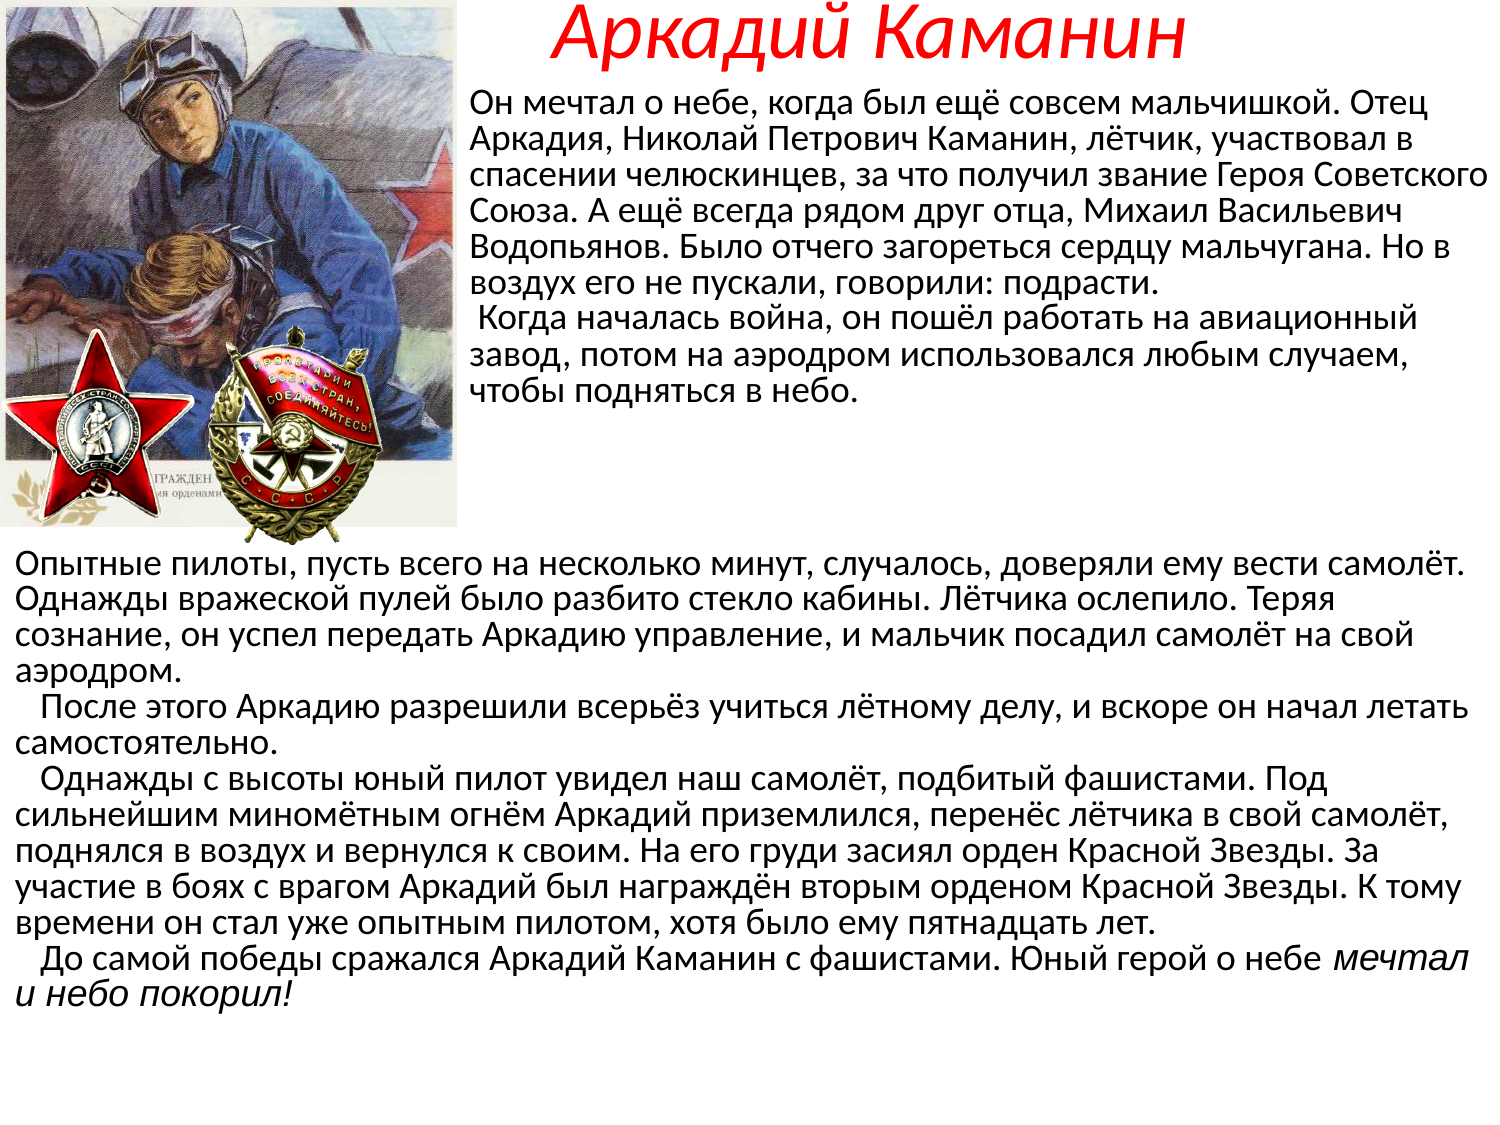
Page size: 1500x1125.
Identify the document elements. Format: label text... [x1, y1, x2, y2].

picture [0, 0, 458, 547]
title Аркадий Каманин [459, 0, 1500, 78]
text_box Он мечтал о небе, когда был ещё совсем мальчишкой. Отец Аркадия, Николай Петрович Каманин, лётчик, участвовал в спасении челюскинцев, за что получил звание Героя Советского Союза. А ещё всегда рядом друг отца, Михаил Васильевич Водопьянов. Было отчего загореться сердцу мальчугана. Но в воздух его не пускали, говорили: подрасти. Когда началась война, он пошёл работать на авиационный завод, потом на аэродром использовался любым случаем, чтобы подняться в небо. [462, 78, 1500, 417]
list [0, 325, 196, 522]
text_box Опытные пилоты, пусть всего на несколько минут, случалось, доверяли ему вести самолёт. Однажды вражеской пулей было разбито стекло кабины. Лётчика ослепило. Теряя сознание, он успел передать Аркадию управление, и мальчик посадил самолёт на свой аэродром. После этого Аркадию разрешили всерьёз учиться лётному делу, и вскоре он начал летать самостоятельно. Однажды с высоты юный пилот увидел наш самолёт, подбитый фашистами. Под сильнейшим миномётным огнём Аркадий приземлился, перенёс лётчика в свой самолёт, поднялся в воздух и вернулся к своим. На его груди засиял орден Красной Звезды. За участие в боях с врагом Аркадий был награждён вторым орденом Красной Звезды. К тому времени он стал уже опытным пилотом, хотя было ему пятнадцать лет. До самой победы сражался Аркадий Каманин с фашистами. Юный герой о небе мечтал и небо покорил! [0, 538, 1500, 1022]
